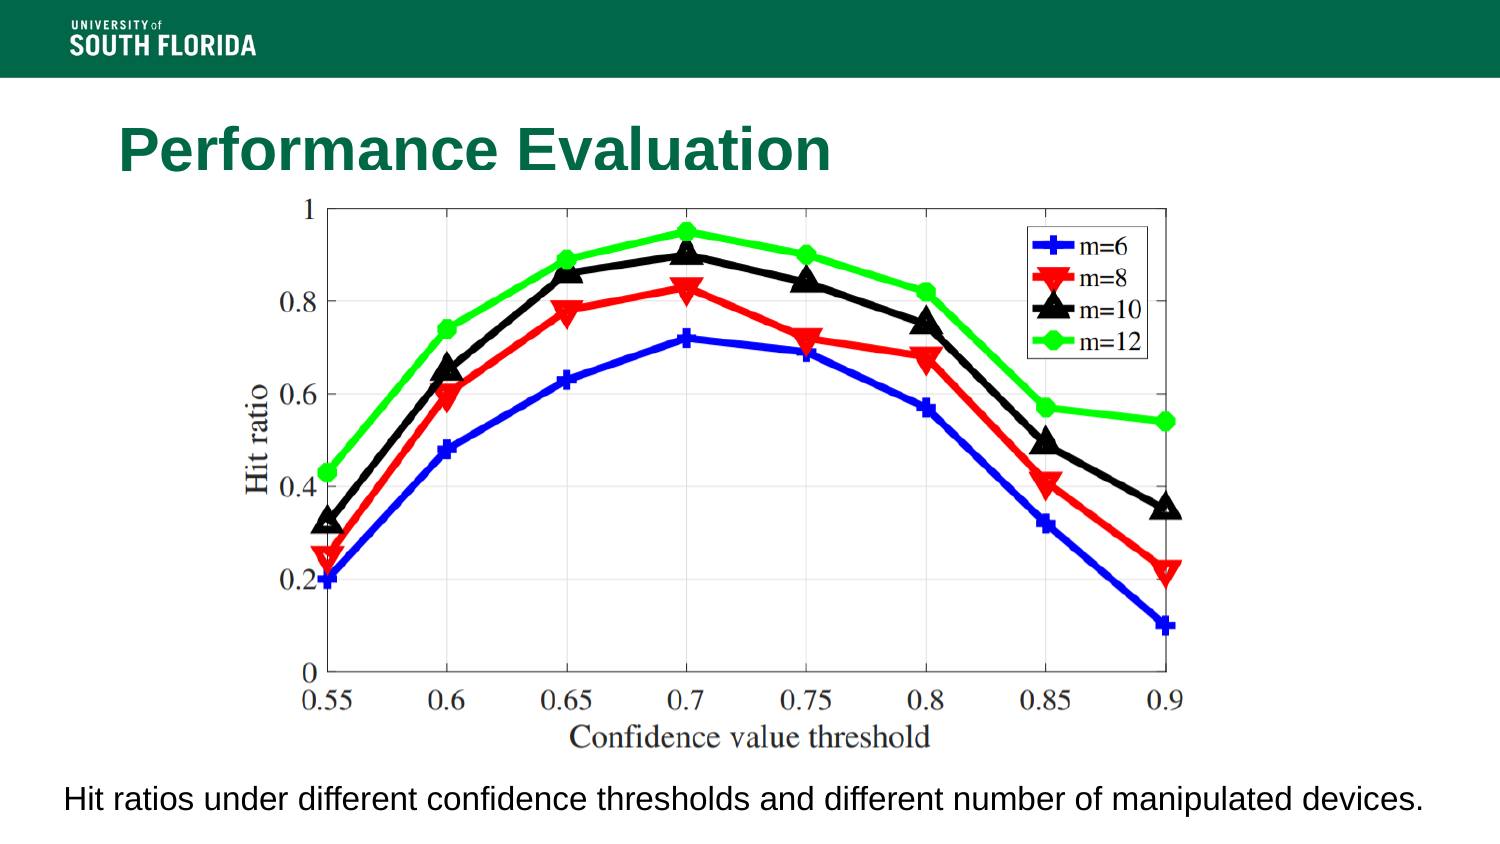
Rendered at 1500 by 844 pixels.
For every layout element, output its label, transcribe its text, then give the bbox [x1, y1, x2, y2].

picture [0, 0, 1500, 844]
text_box Hit ratios under different confidence thresholds and different number of manipulated devices. [48, 769, 1452, 825]
title Performance Evaluation [103, 94, 1397, 208]
